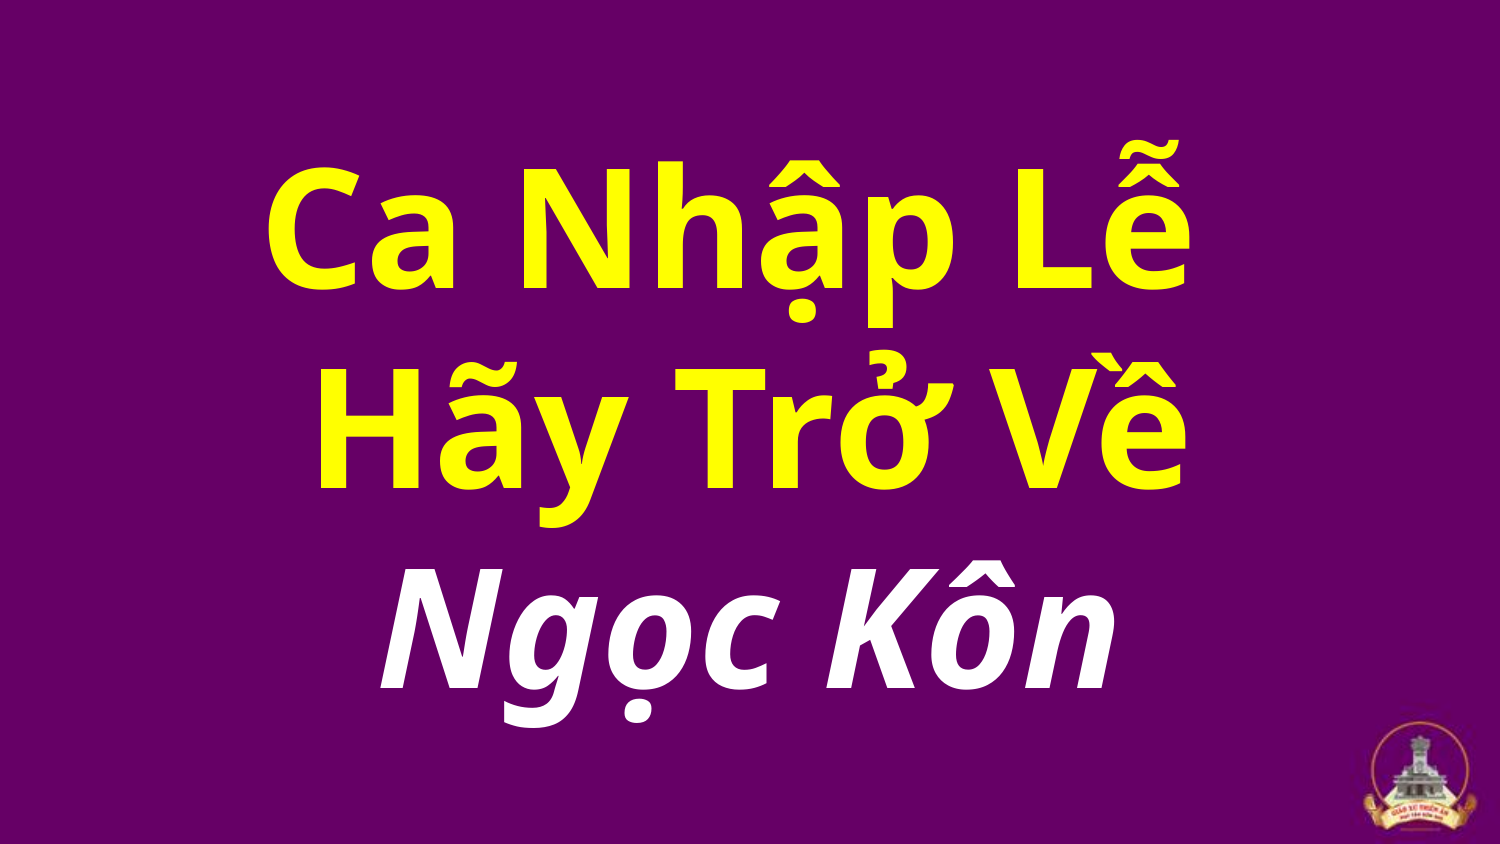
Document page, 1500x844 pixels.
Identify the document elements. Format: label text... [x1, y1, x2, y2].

title Ca Nhập Lễ Hãy Trở Về Ngọc Kôn [0, 0, 1500, 844]
